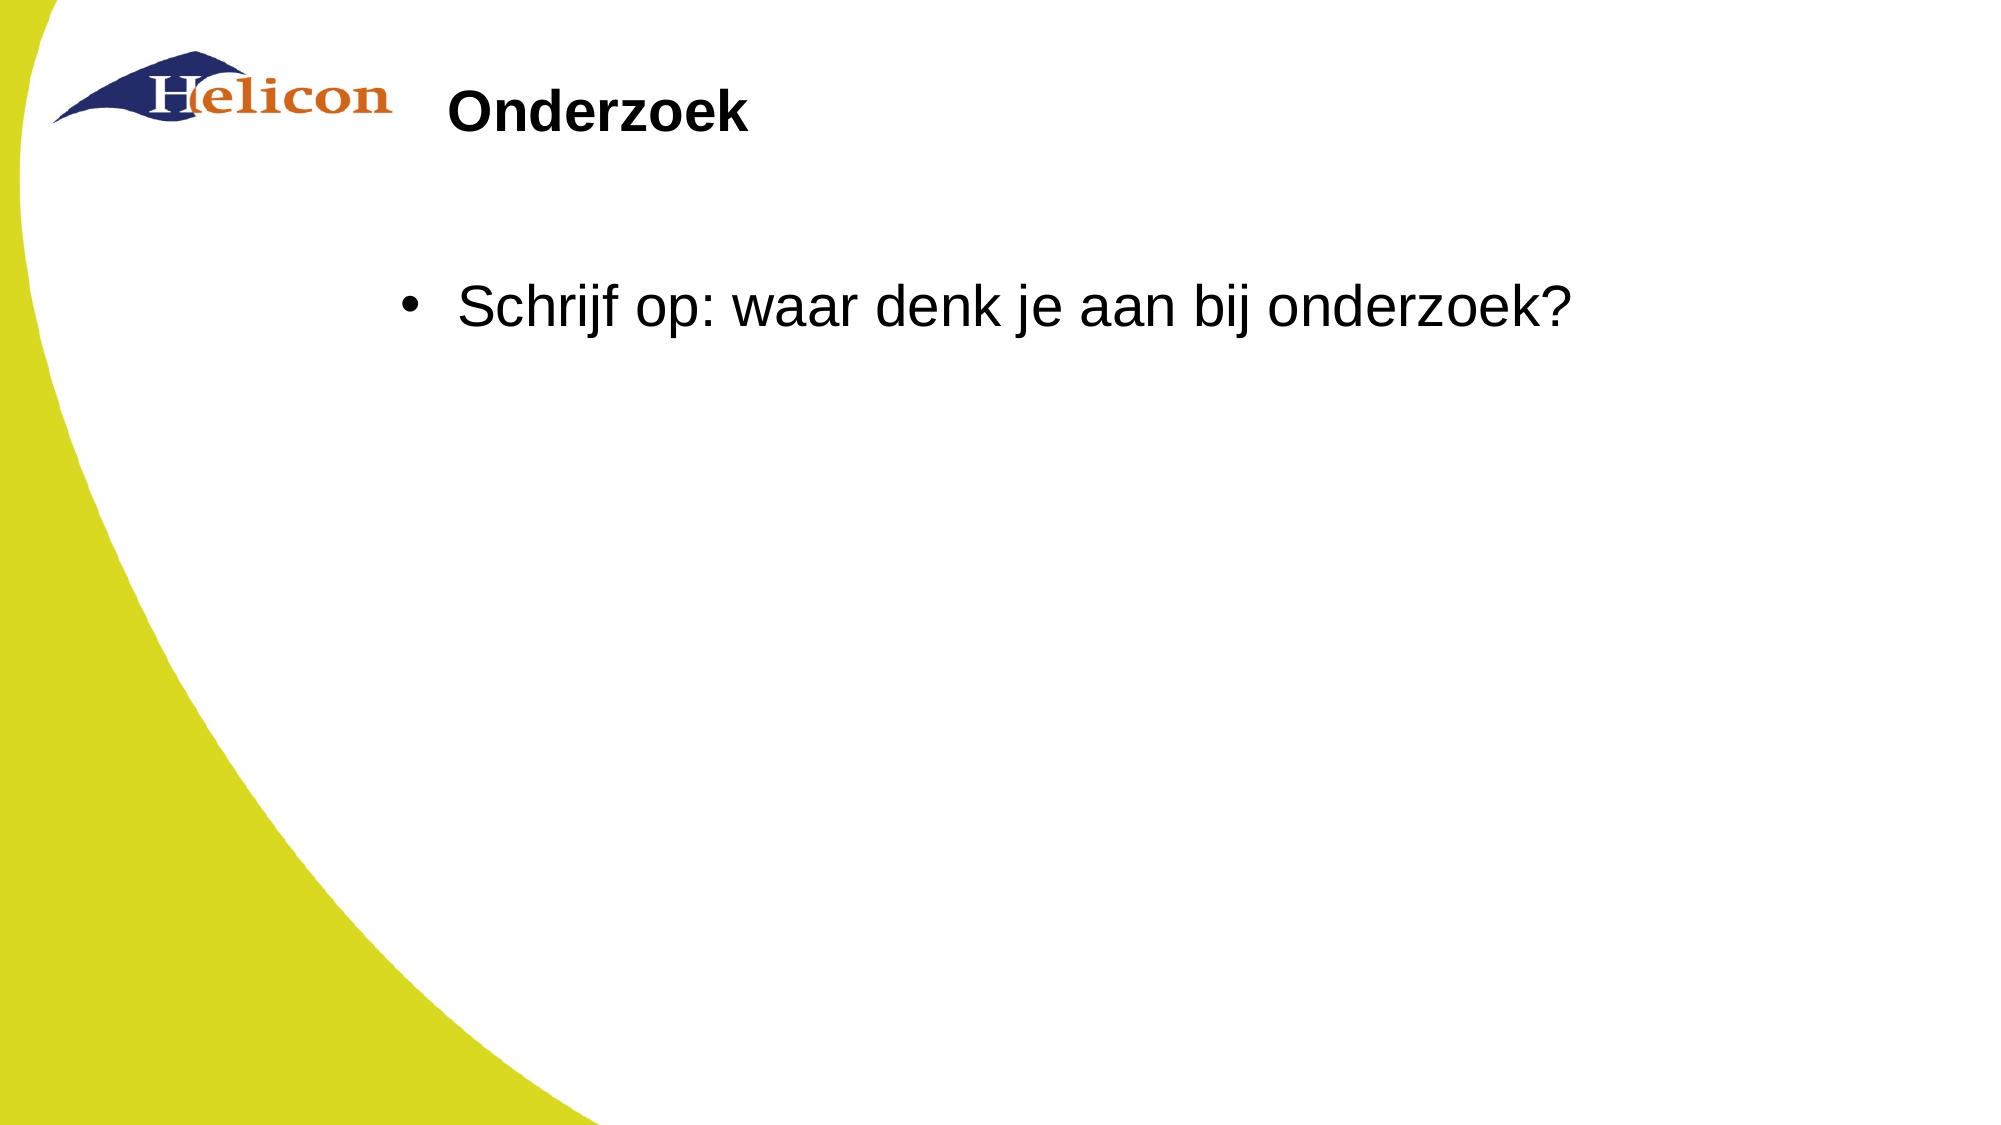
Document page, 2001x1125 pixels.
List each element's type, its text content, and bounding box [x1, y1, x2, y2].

title Onderzoek [432, 54, 1887, 161]
list Schrijf op: waar denk je aan bij onderzoek? [385, 260, 1721, 1070]
picture [0, 0, 2000, 1125]
